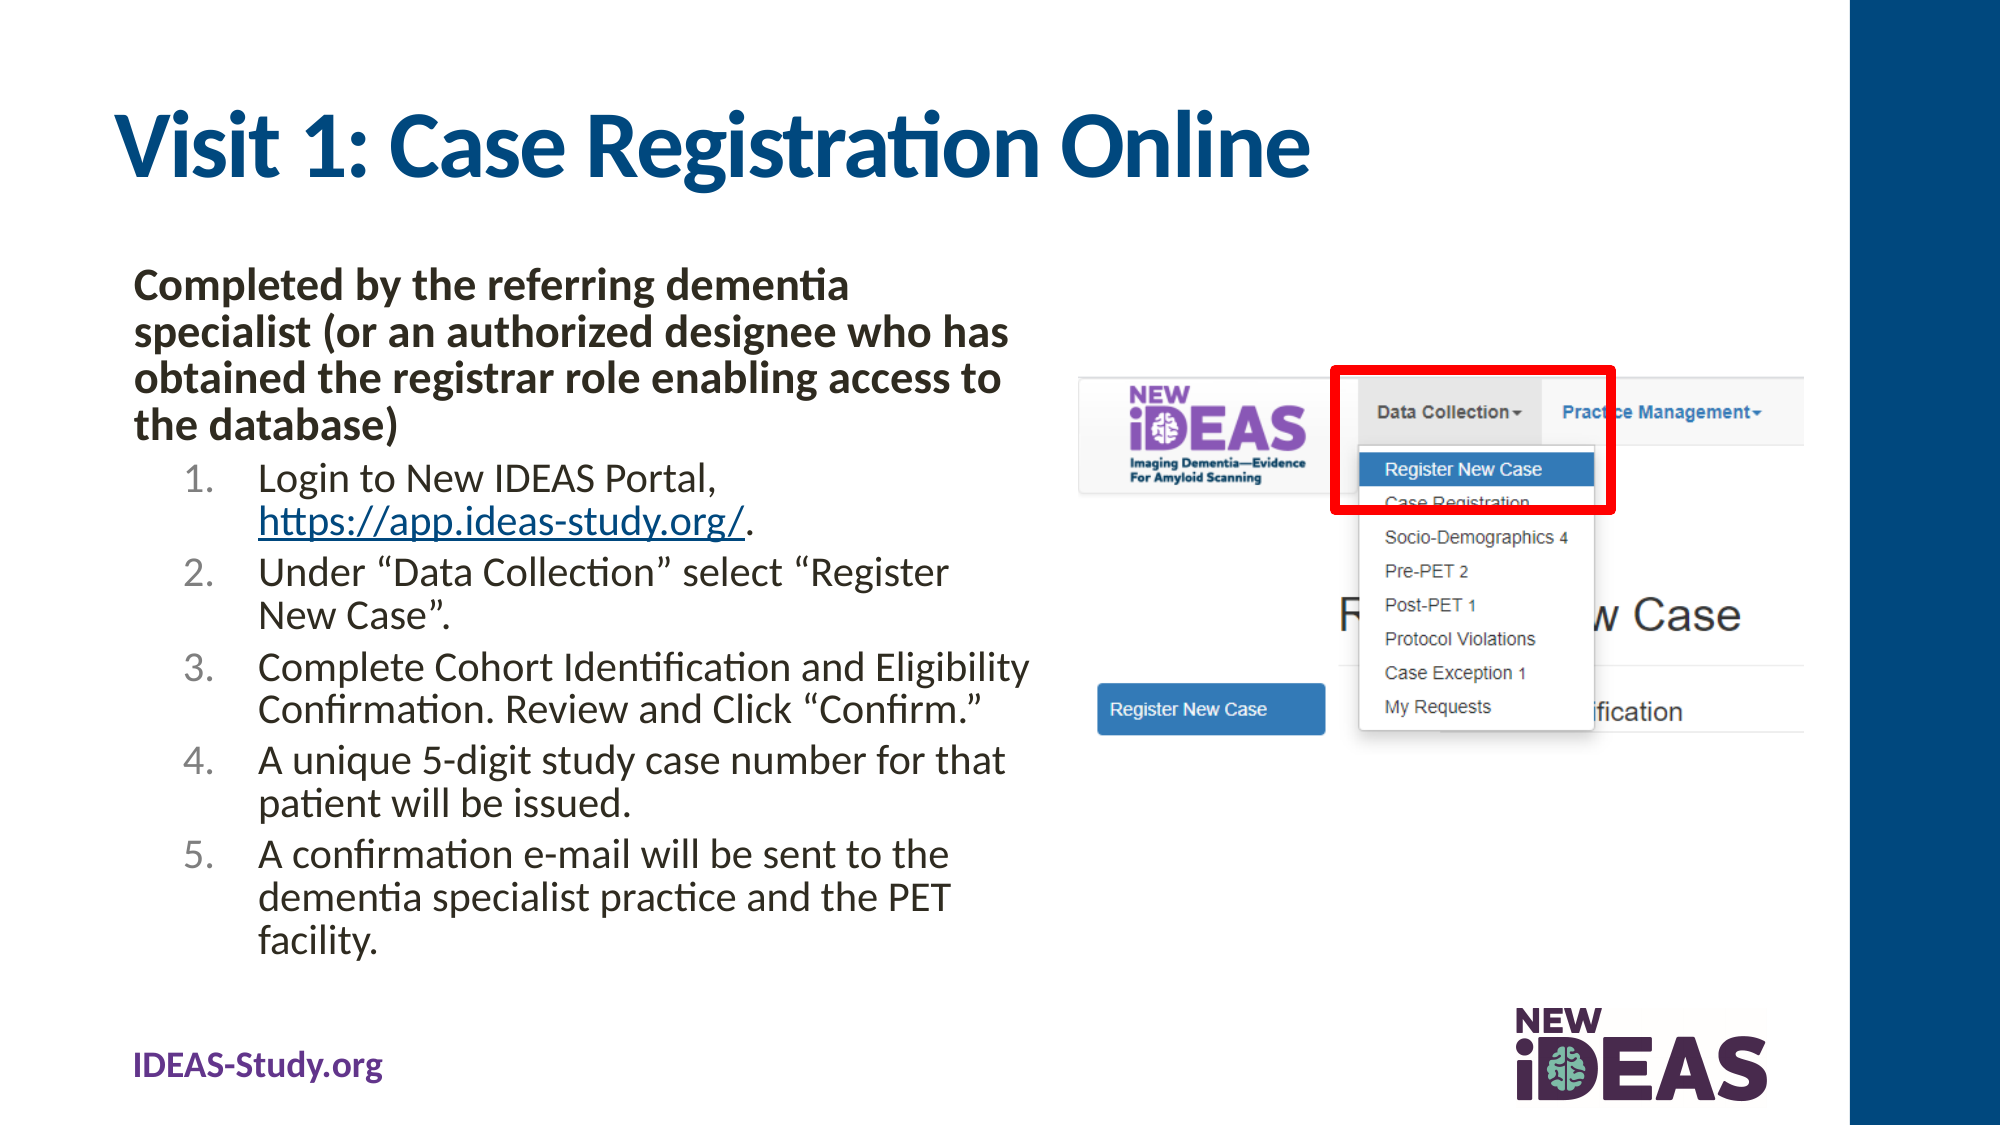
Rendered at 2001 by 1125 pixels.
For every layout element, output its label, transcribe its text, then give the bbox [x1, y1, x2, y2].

picture [1516, 1008, 1767, 1108]
title Visit 1: Case Registration Online [99, 45, 1767, 233]
picture [1078, 369, 1804, 756]
list Completed by the referring dementia specialist (or an authorized designee who has obtained the registrar role enabling access to the database) Login to New IDEAS Portal, https://app.ideas-study.org/. Under “Data Collection” select “Register New Case”. Complete Cohort Identification and Eligibility Confirmation. Review and Click “Confirm.” A unique 5-digit study case number for that patient will be issued. A confirmation e-mail will be sent to the dementia specialist practice and the PET facility. [99, 257, 1053, 983]
